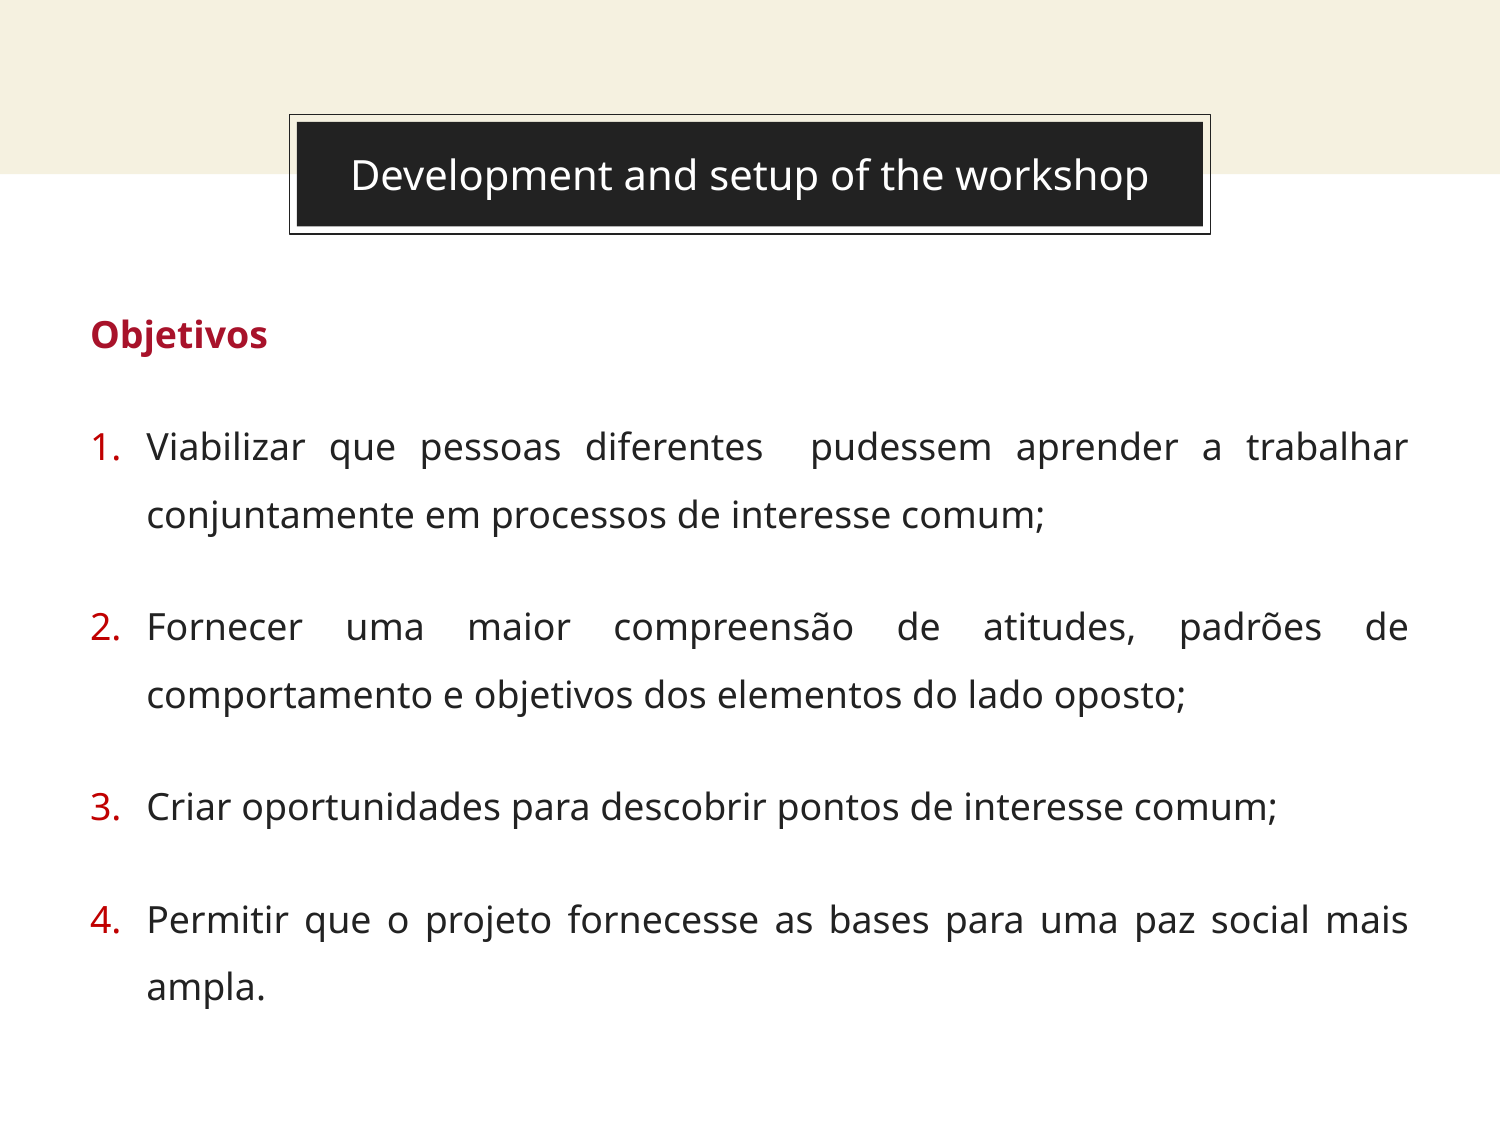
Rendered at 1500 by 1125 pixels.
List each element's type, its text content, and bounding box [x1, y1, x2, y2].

title Development and setup of the workshop [296, 121, 1203, 227]
list Objetivos Viabilizar que pessoas diferentes pudessem aprender a trabalhar conjuntamente em processos de interesse comum; Fornecer uma maior compreensão de atitudes, padrões de comportamento e objetivos dos elementos do lado oposto; Criar oportunidades para descobrir pontos de interesse comum; Permitir que o projeto fornecesse as bases para uma paz social mais ampla. [75, 273, 1425, 1044]
